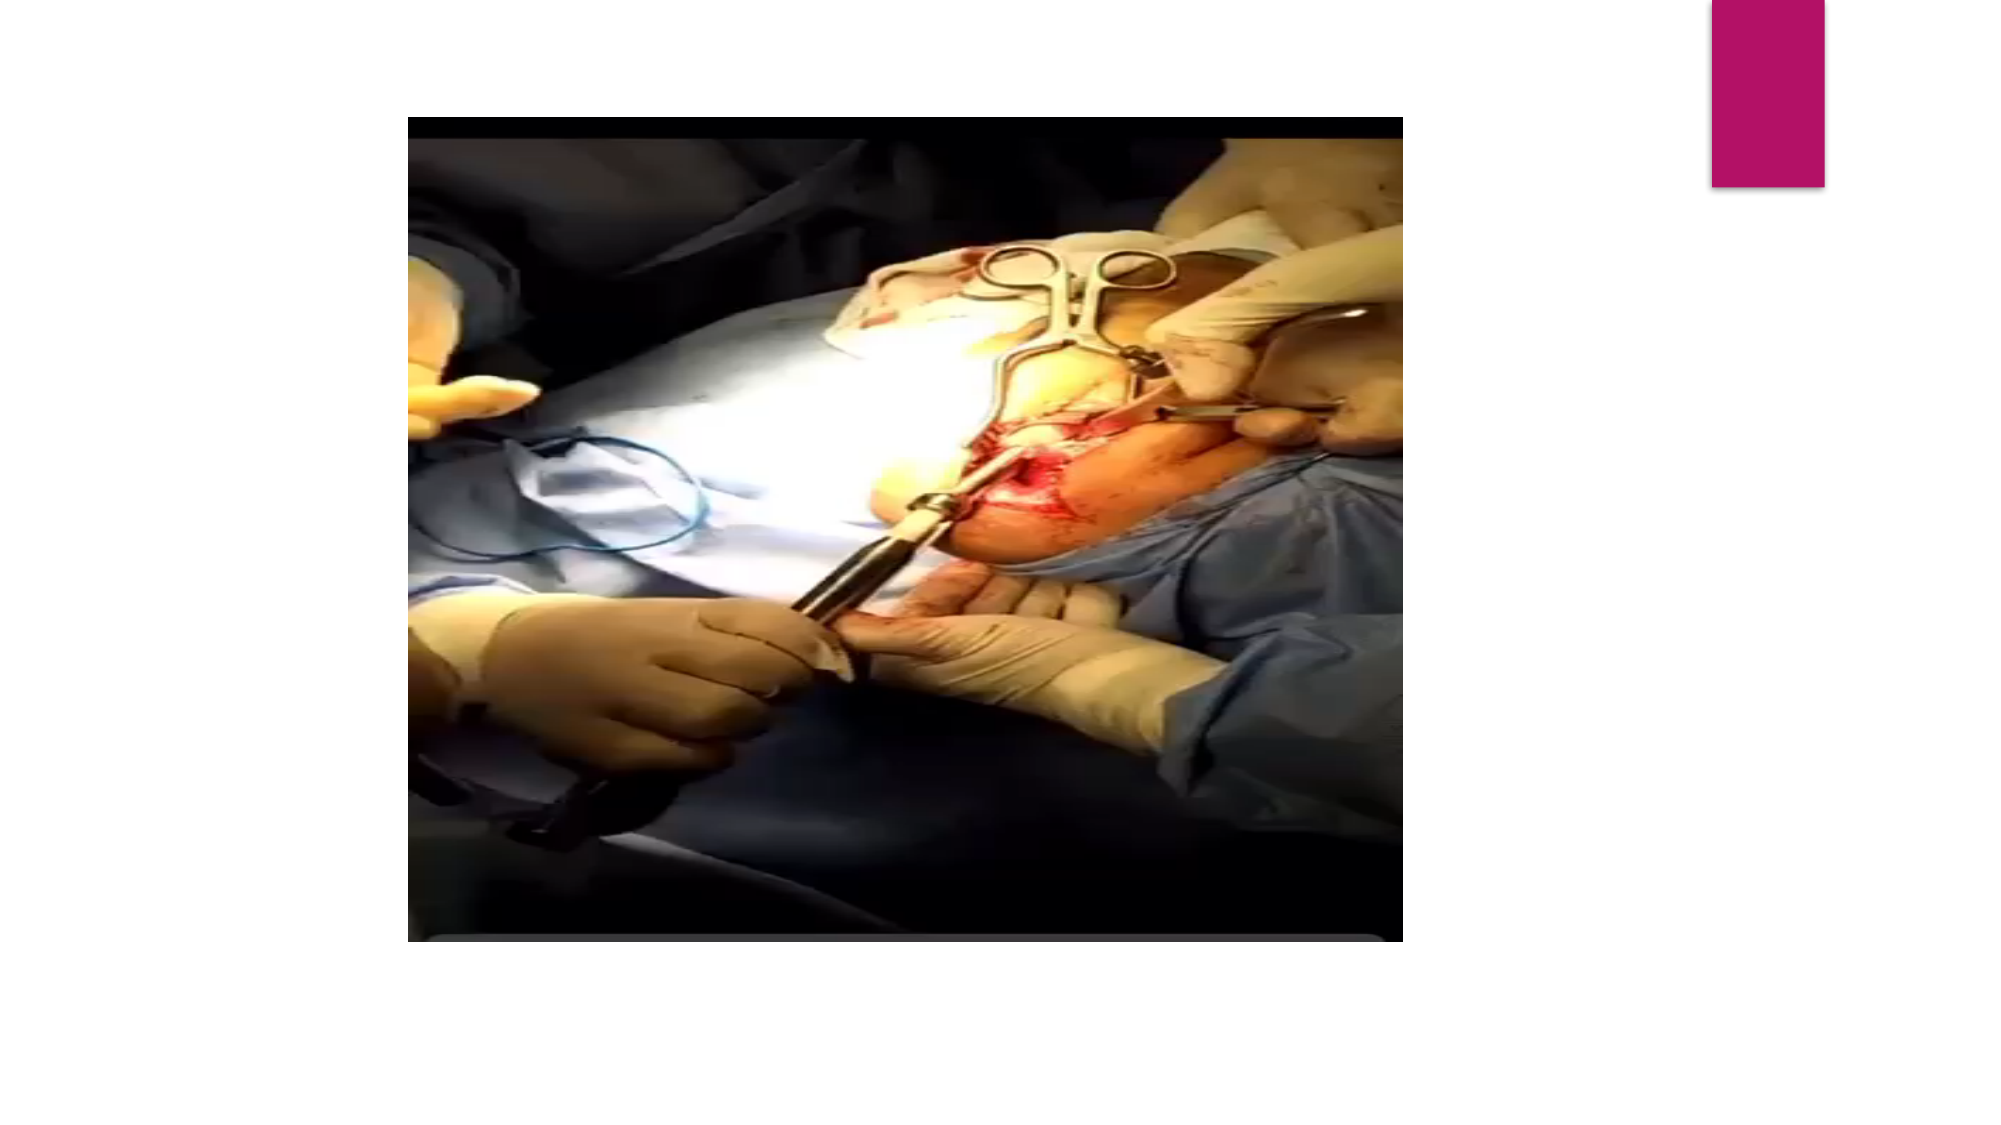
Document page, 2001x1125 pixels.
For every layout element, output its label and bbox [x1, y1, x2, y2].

text_box [407, 116, 1404, 944]
